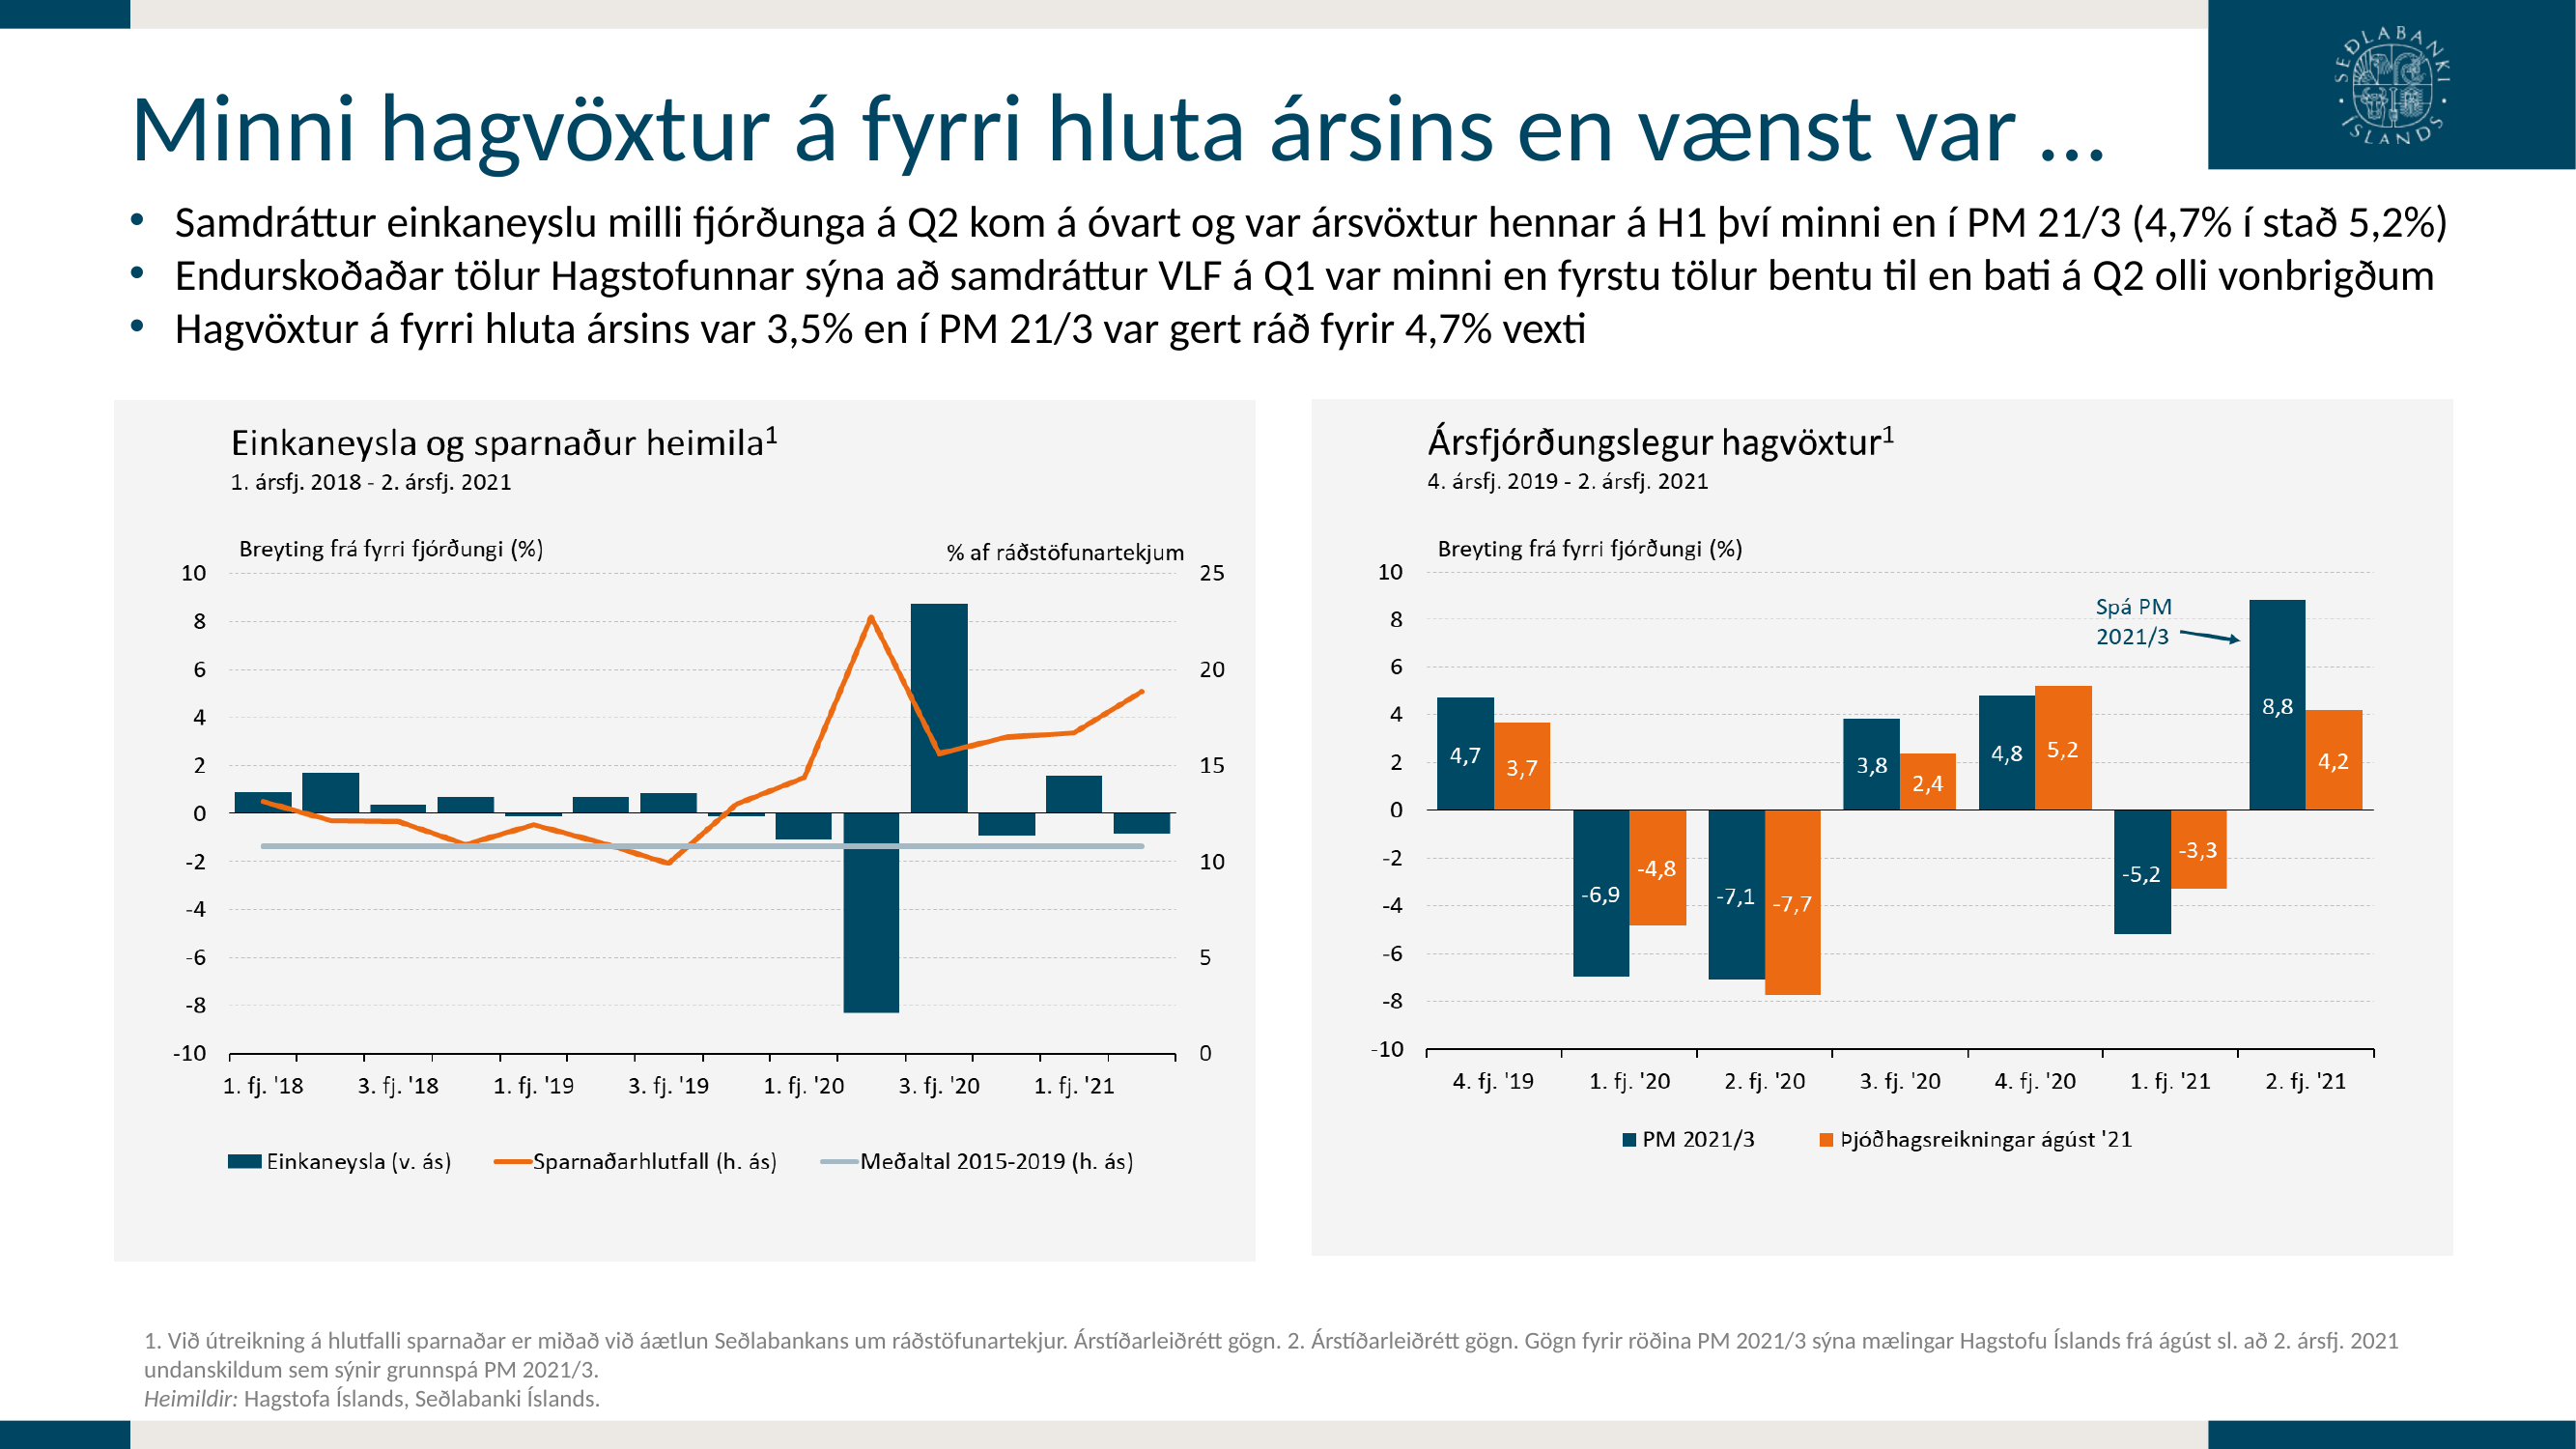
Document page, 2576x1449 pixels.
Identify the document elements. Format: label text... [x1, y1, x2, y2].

list Samdráttur einkaneyslu milli fjórðunga á Q2 kom á óvart og var ársvöxtur hennar á H1 því minni en í PM 21/3 (4,7% í stað 5,2%) Endurskoðaðar tölur Hagstofunnar sýna að samdráttur VLF á Q1 var minni en fyrstu tölur bentu til en bati á Q2 olli vonbrigðum Hagvöxtur á fyrri hluta ársins var 3,5% en í PM 21/3 var gert ráð fyrir 4,7% vexti [129, 192, 2520, 399]
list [113, 399, 1256, 1262]
title Minni hagvöxtur á fyrri hluta ársins en vænst var … [129, 86, 2182, 192]
text_box 1. Við útreikning á hlutfalli sparnaðar er miðað við áætlun Seðlabankans um ráðstöfunartekjur. Árstíðarleiðrétt gögn. 2. Árstíðarleiðrétt gögn. Gögn fyrir röðina PM 2021/3 sýna mælingar Hagstofu Íslands frá ágúst sl. að 2. ársfj. 2021 undanskildum sem sýnir grunnspá PM 2021/3. Heimildir: Hagstofa Íslands, Seðlabanki Íslands. [129, 1304, 2448, 1419]
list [1311, 399, 2453, 1256]
